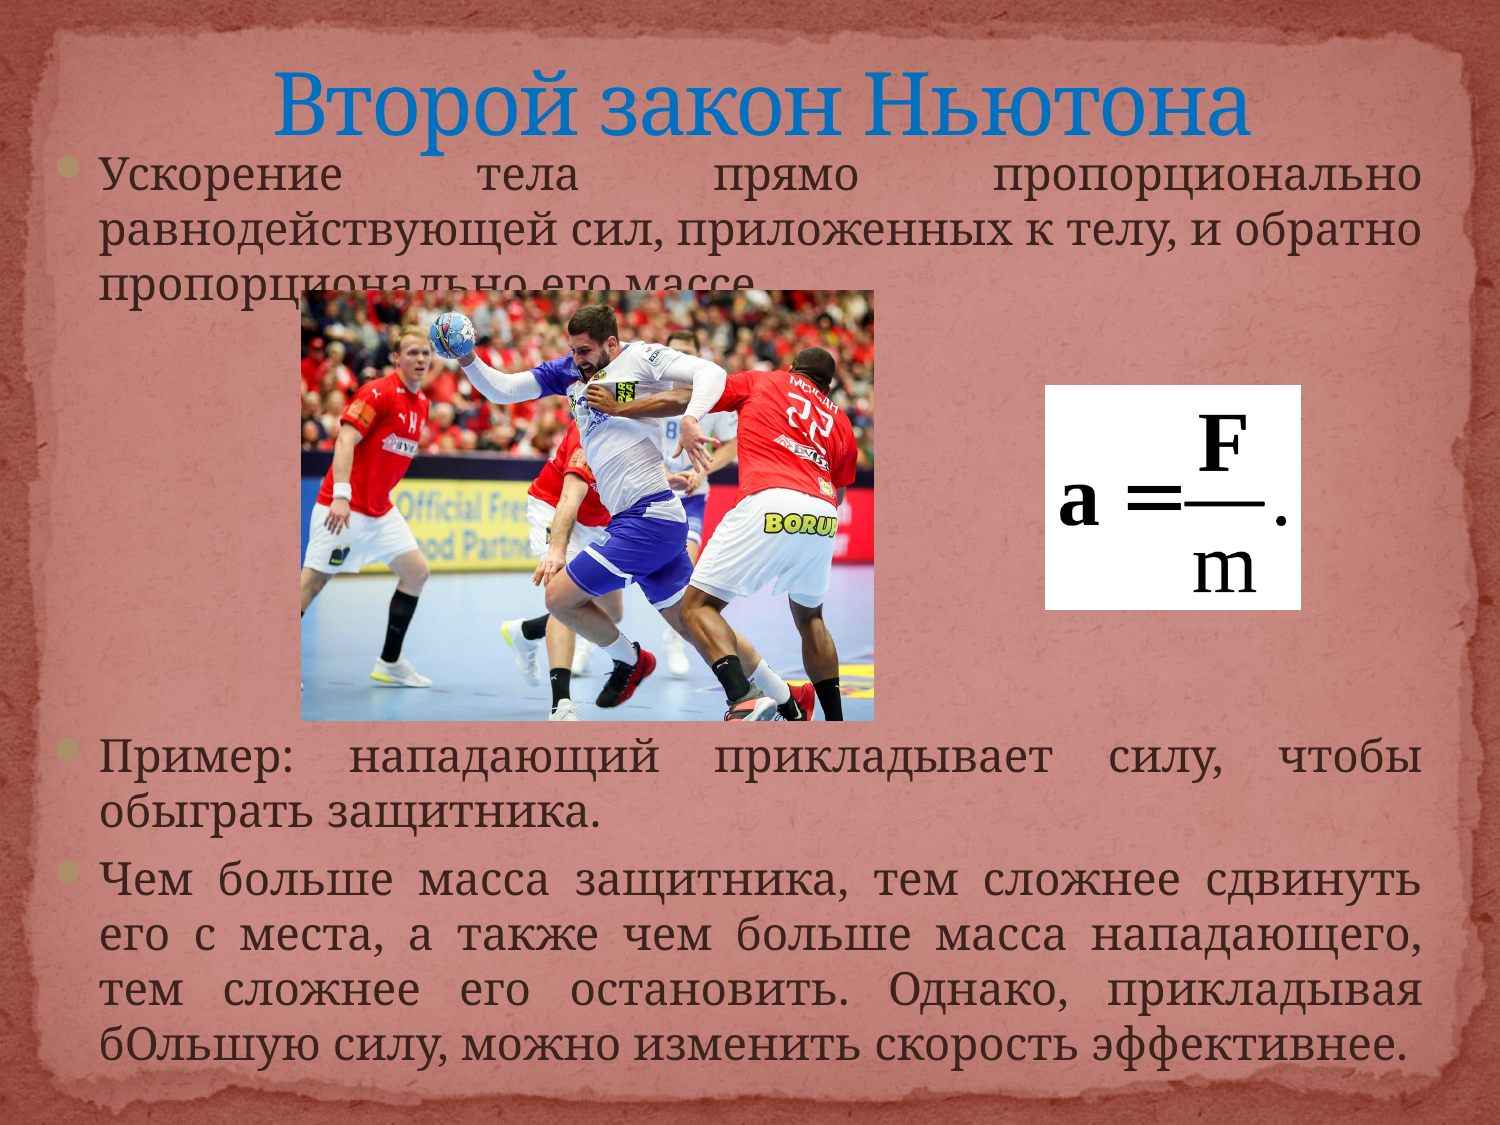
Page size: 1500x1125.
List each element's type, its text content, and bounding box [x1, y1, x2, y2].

title Второй закон Ньютона [88, 0, 1439, 161]
picture [1045, 385, 1301, 610]
list Ускорение тела прямо пропорционально равнодействующей сил, приложенных к телу, и обратно пропорционально его массе. Пример: нападающий прикладывает силу, чтобы обыграть защитника. Чем больше масса защитника, тем сложнее сдвинуть его с места, а также чем больше масса нападающего, тем сложнее его остановить. Однако, прикладывая бОльшую силу, можно изменить скорость эффективнее. [38, 137, 1439, 672]
picture [301, 290, 874, 721]
